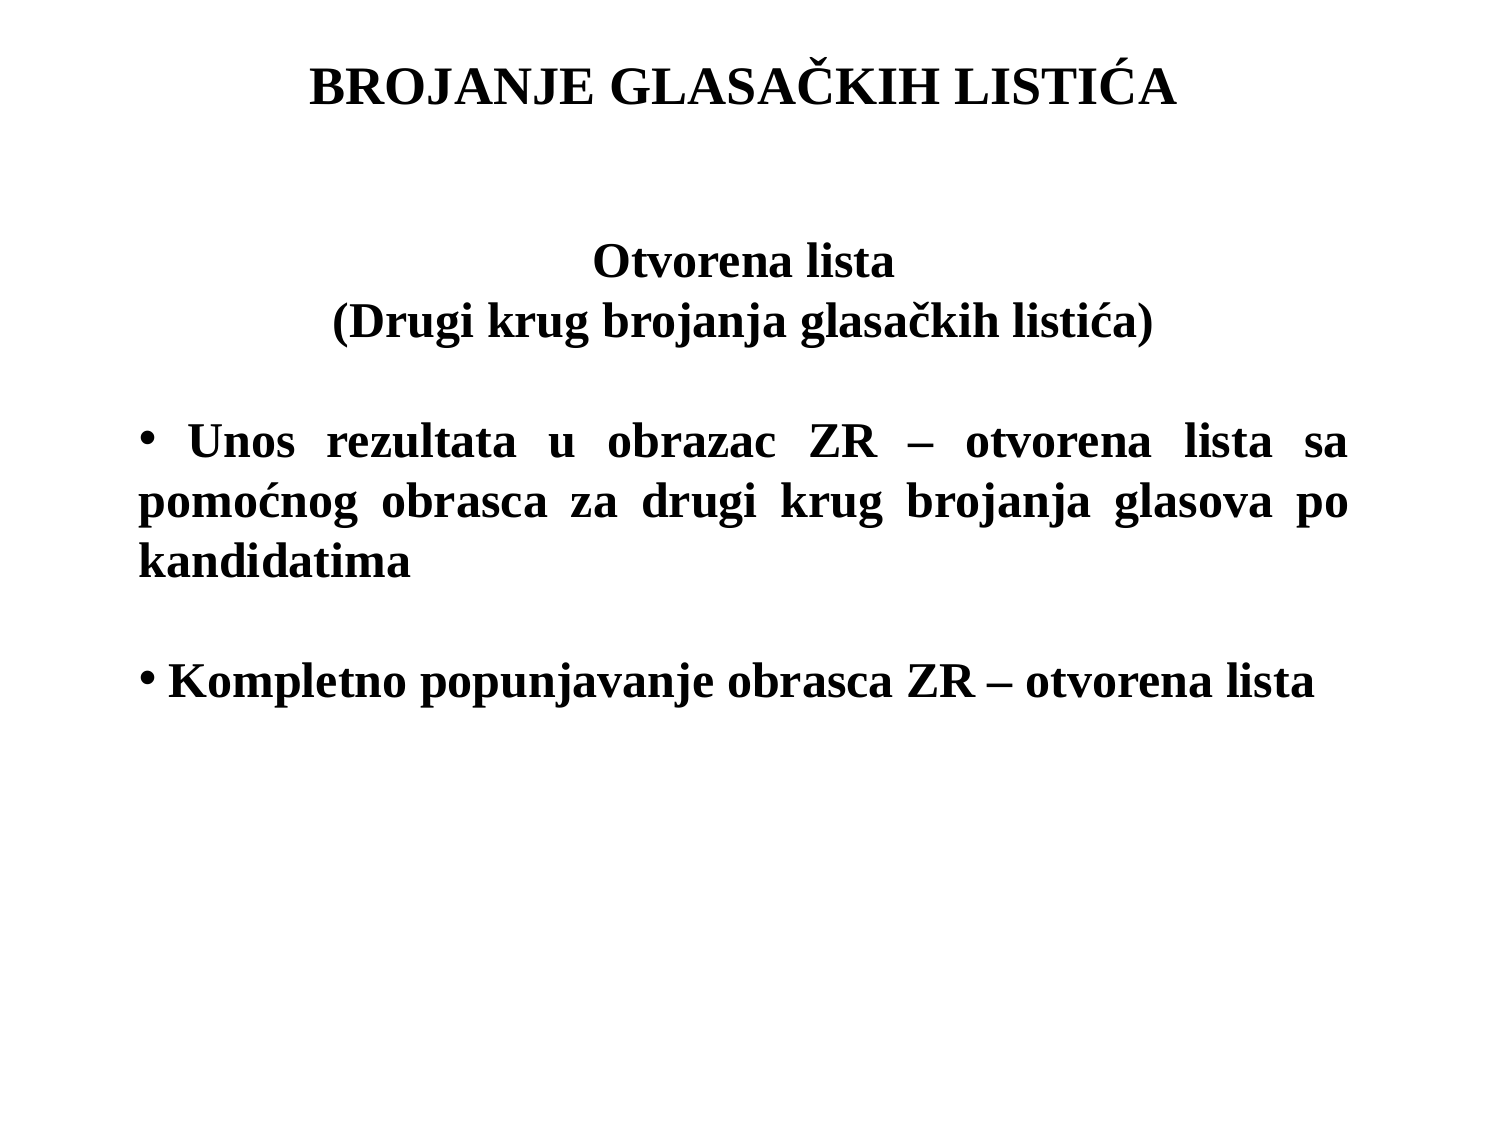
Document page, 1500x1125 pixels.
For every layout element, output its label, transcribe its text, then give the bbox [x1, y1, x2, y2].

text_box BROJANJE GLASAČKIH LISTIĆA [76, 42, 1412, 123]
text_box Otvorena lista (Drugi krug brojanja glasačkih listića) Unos rezultata u obrazac ZR – otvorena lista sa pomoćnog obrasca za drugi krug brojanja glasova po kandidatima Kompletno popunjavanje obrasca ZR – otvorena lista [123, 219, 1365, 715]
